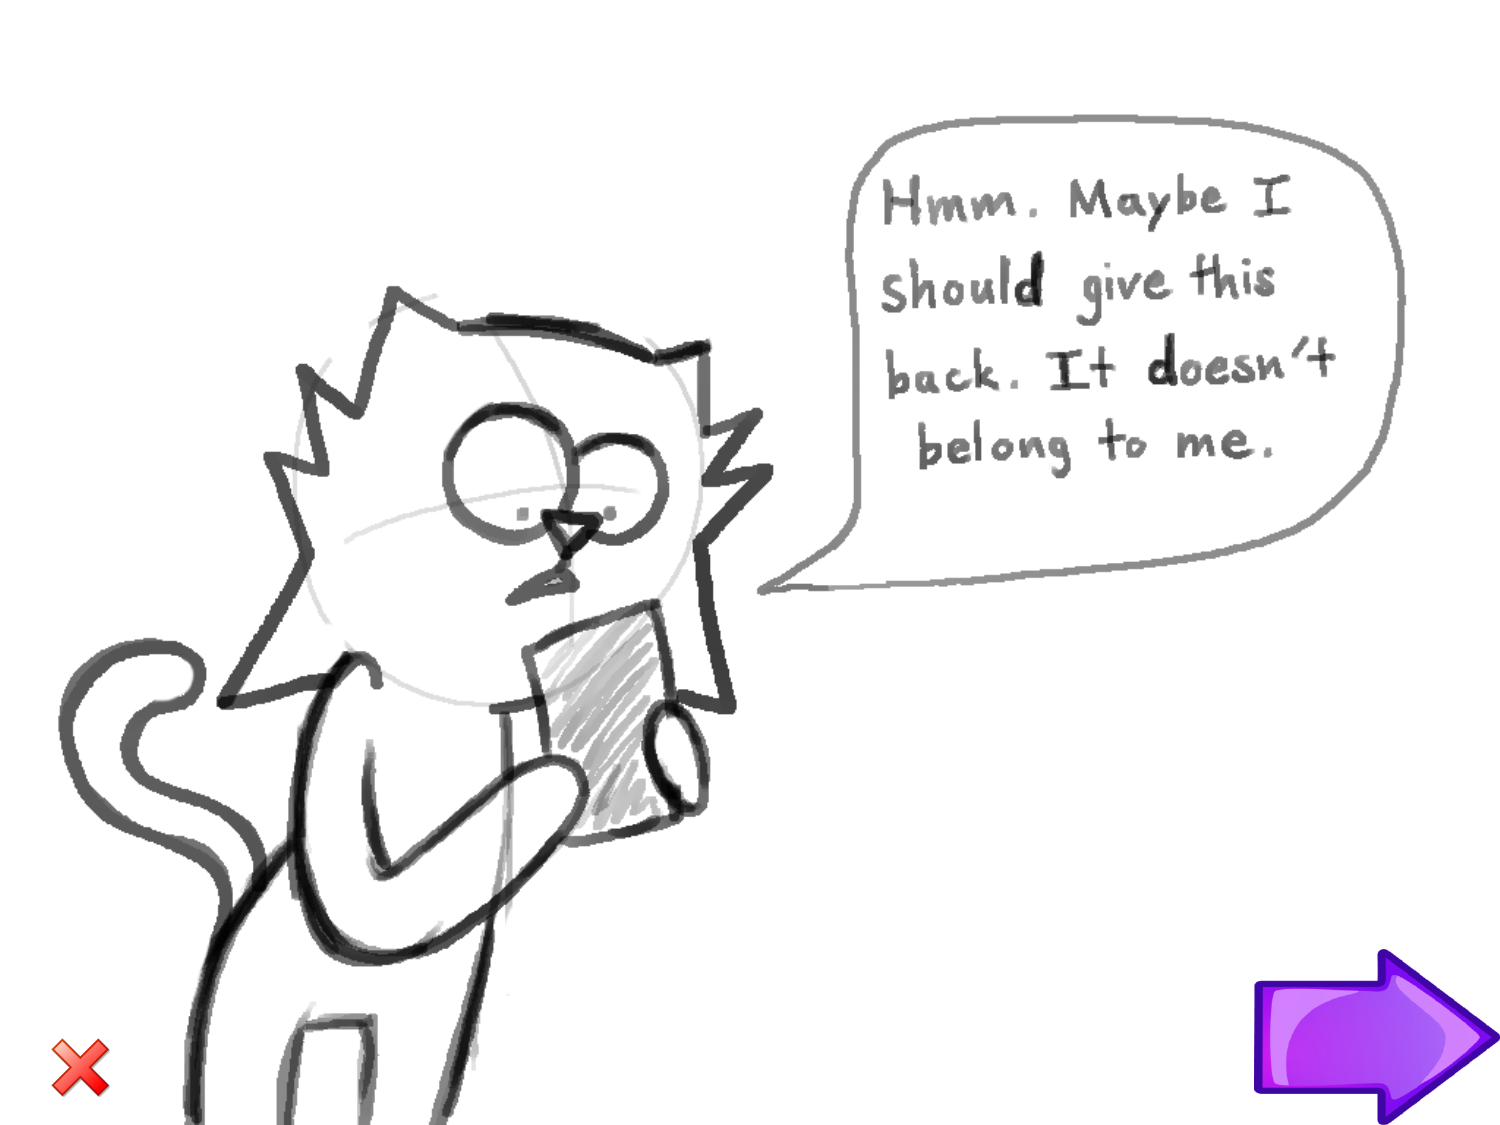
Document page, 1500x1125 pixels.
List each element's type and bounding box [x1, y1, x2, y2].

list [0, 0, 1500, 1125]
picture [49, 1037, 110, 1098]
picture [1254, 949, 1500, 1125]
